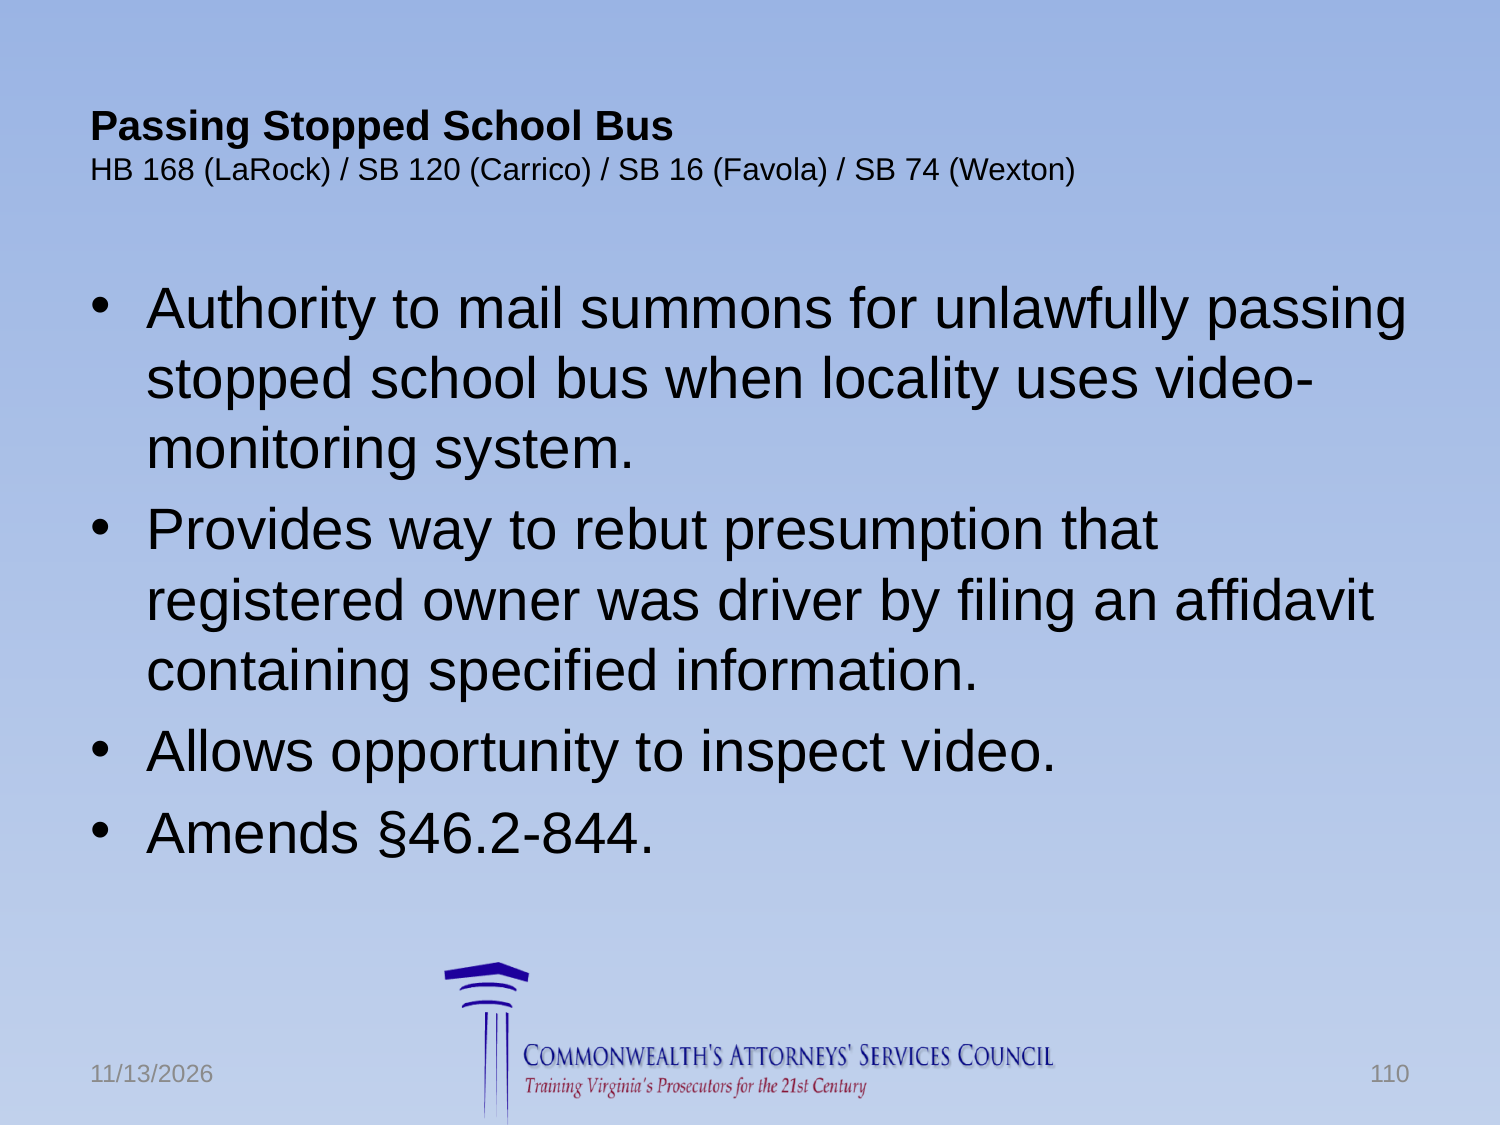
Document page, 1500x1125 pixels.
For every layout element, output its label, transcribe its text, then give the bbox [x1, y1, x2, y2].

list Authority to mail summons for unlawfully passing stopped school bus when locality uses video-monitoring system. Provides way to rebut presumption that registered owner was driver by filing an affidavit containing specified information. Allows opportunity to inspect video. Amends §46.2-844. [75, 262, 1425, 950]
title Passing Stopped School Bus HB 168 (LaRock) / SB 120 (Carrico) / SB 16 (Favola) / SB 74 (Wexton) [75, 45, 1425, 233]
picture [444, 962, 1056, 1125]
slide_number 110 [1074, 1042, 1425, 1103]
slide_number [75, 1042, 425, 1103]
